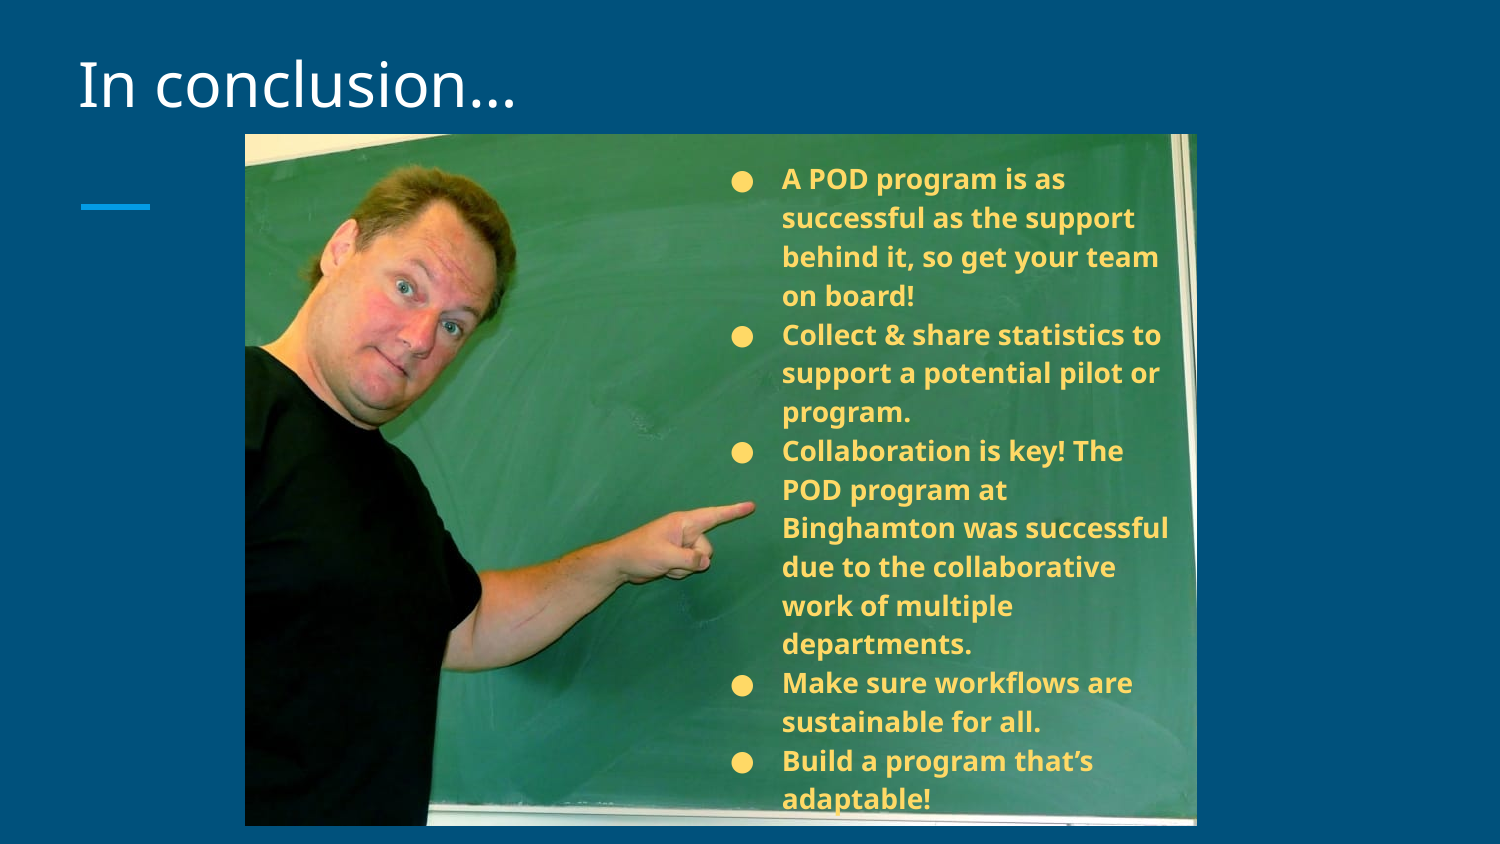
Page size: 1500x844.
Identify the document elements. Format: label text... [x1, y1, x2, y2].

picture [246, 135, 1196, 825]
title In conclusion… [63, 22, 1437, 135]
